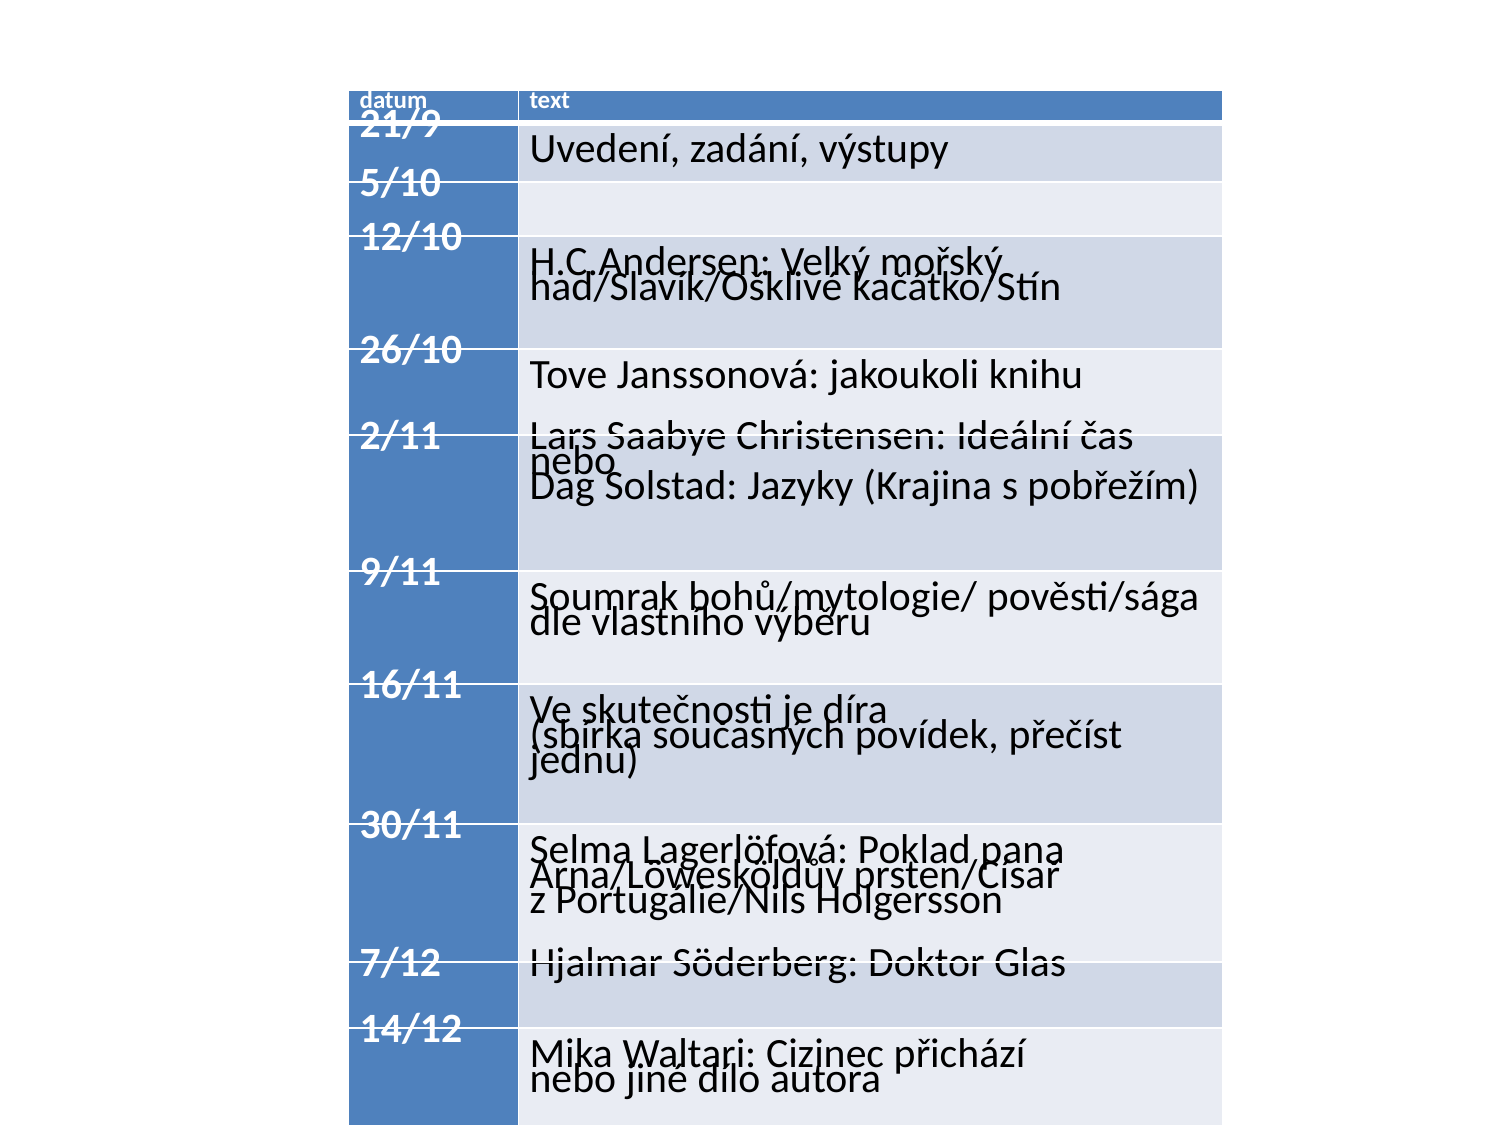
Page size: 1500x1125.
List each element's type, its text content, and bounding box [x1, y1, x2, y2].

table_cell [519, 183, 1222, 235]
table_cell Ve skutečnosti je díra (sbírka současných povídek, přečíst jednu) [519, 685, 1222, 823]
table_cell Selma Lagerlöfová: Poklad pana Arna/Löwesköldův prsten/Císař z Portugálie/Nils Holgersson [519, 825, 1222, 961]
table_cell 14/12 [349, 1029, 518, 1125]
table_header datum [349, 91, 518, 120]
table_cell 2/11 [349, 436, 518, 570]
table_cell Mika Waltari: Cizinec přichází nebo jiné dílo autora [519, 1029, 1222, 1125]
table_cell Hjalmar Söderberg: Doktor Glas [519, 963, 1222, 1027]
table_cell 5/10 [349, 183, 518, 235]
table_cell Tove Janssonová: jakoukoli knihu [519, 350, 1222, 434]
table_cell Lars Saabye Christensen: Ideální čas nebo Dag Solstad: Jazyky (Krajina s pobřežím) [519, 436, 1222, 570]
table_cell 12/10 [349, 237, 518, 348]
table_cell 30/11 [349, 825, 518, 961]
table_cell 26/10 [349, 350, 518, 434]
table_cell 9/11 [349, 572, 518, 683]
table_cell H.C.Andersen: Velký mořský had/Slavík/Ošklivé kačátko/Stín [519, 237, 1222, 348]
table_cell 16/11 [349, 685, 518, 823]
table_cell Uvedení, zadání, výstupy [519, 126, 1222, 181]
table_cell 21/9 [349, 126, 518, 181]
table_cell 7/12 [349, 963, 518, 1027]
table_header text [519, 91, 1222, 120]
table_cell Soumrak bohů/mytologie/ pověsti/sága dle vlastního výběru [519, 572, 1222, 683]
